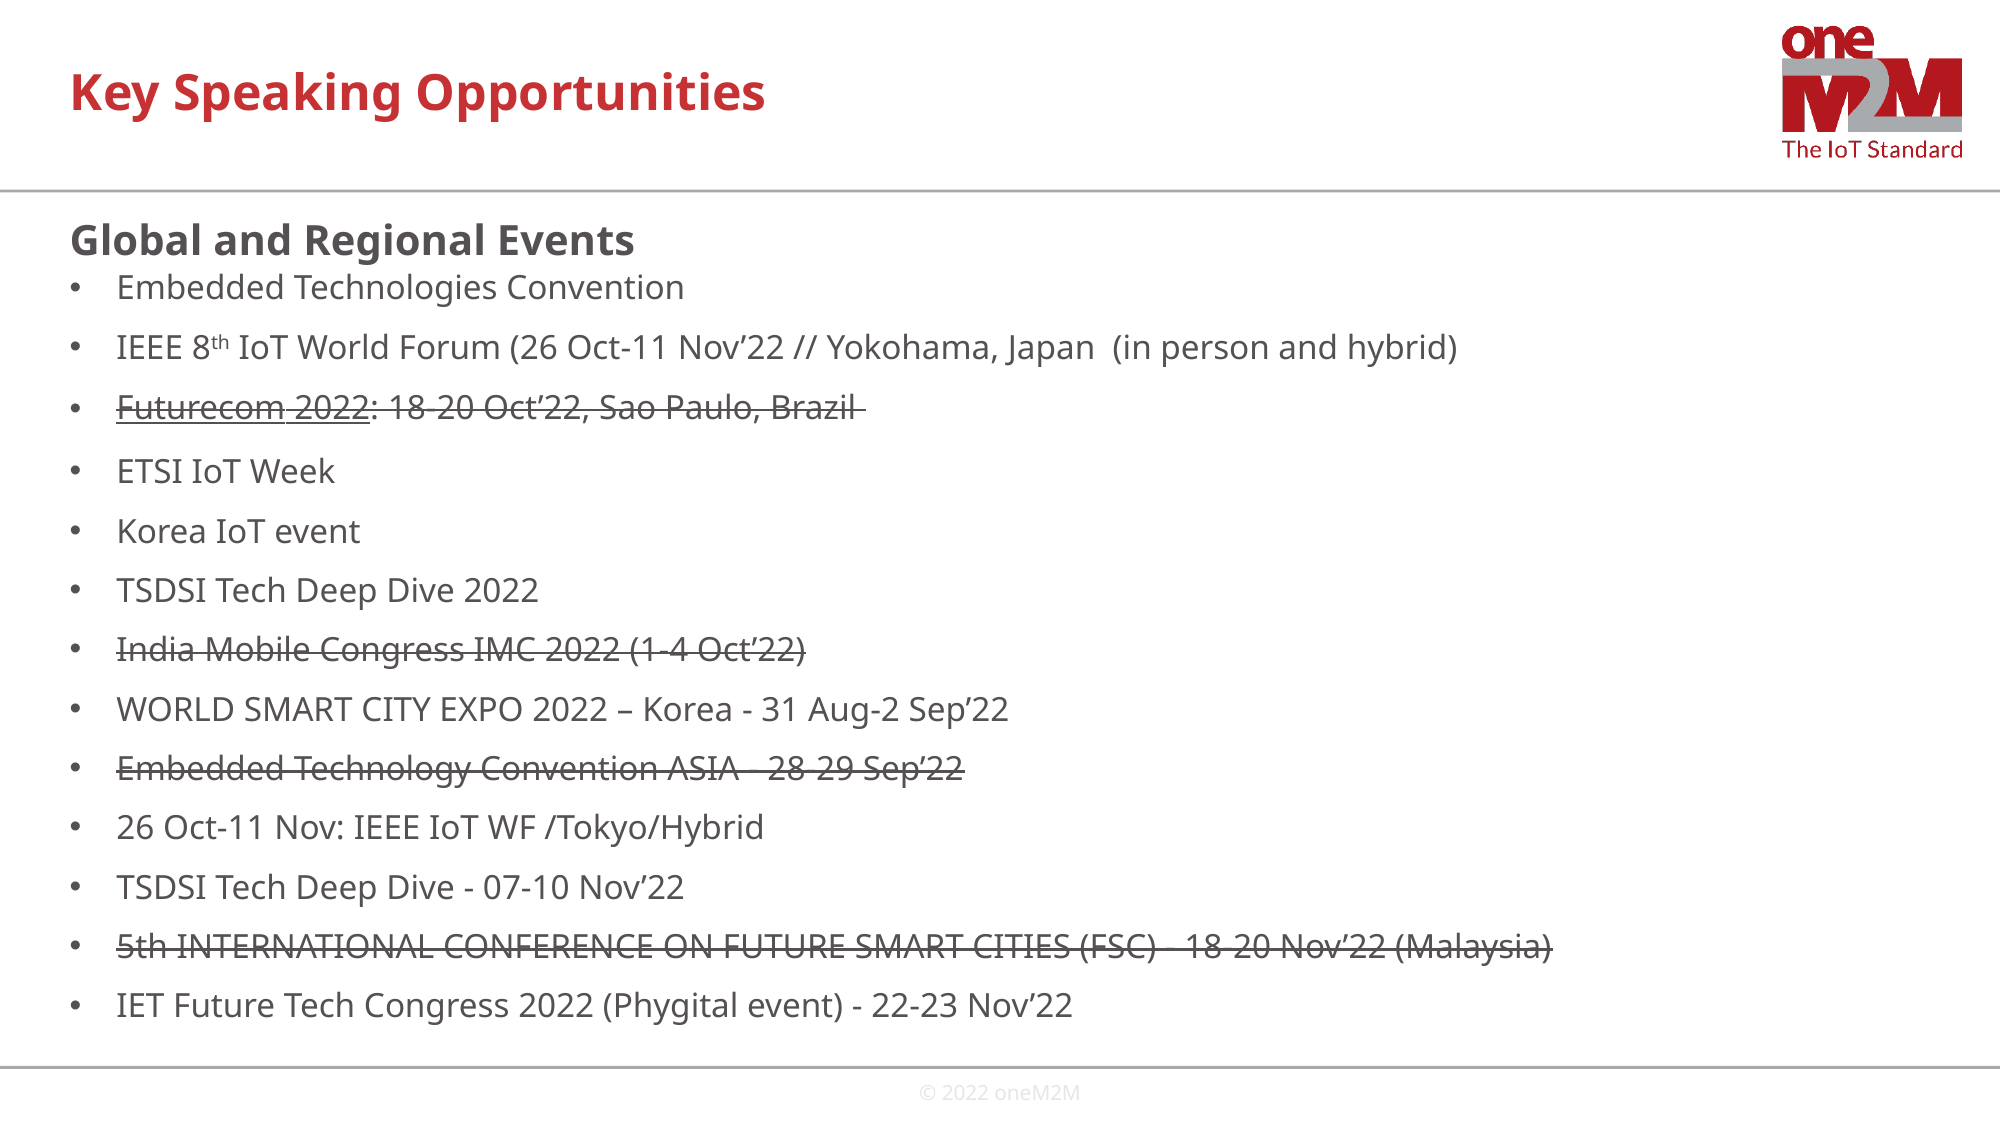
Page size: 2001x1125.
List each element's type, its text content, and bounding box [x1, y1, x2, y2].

picture [1772, 17, 1971, 166]
footer © 2022 oneM2M [662, 1042, 1338, 1103]
text_box Global and Regional Events Embedded Technologies Convention IEEE 8th IoT World Forum (26 Oct-11 Nov’22 // Yokohama, Japan (in person and hybrid) Futurecom 2022: 18-20 Oct’22, Sao Paulo, Brazil ETSI IoT Week Korea IoT event TSDSI Tech Deep Dive 2022 India Mobile Congress IMC 2022 (1-4 Oct’22) WORLD SMART CITY EXPO 2022 – Korea - 31 Aug-2 Sep’22 Embedded Technology Convention ASIA - 28-29 Sep’22 26 Oct-11 Nov: IEEE IoT WF /Tokyo/Hybrid TSDSI Tech Deep Dive - 07-10 Nov’22 5th INTERNATIONAL CONFERENCE ON FUTURE SMART CITIES (FSC) - 18-20 Nov’22 (Malaysia) IET Future Tech Congress 2022 (Phygital event) - 22-23 Nov’22 [54, 206, 1892, 1092]
title Key Speaking Opportunities [54, 0, 1529, 191]
